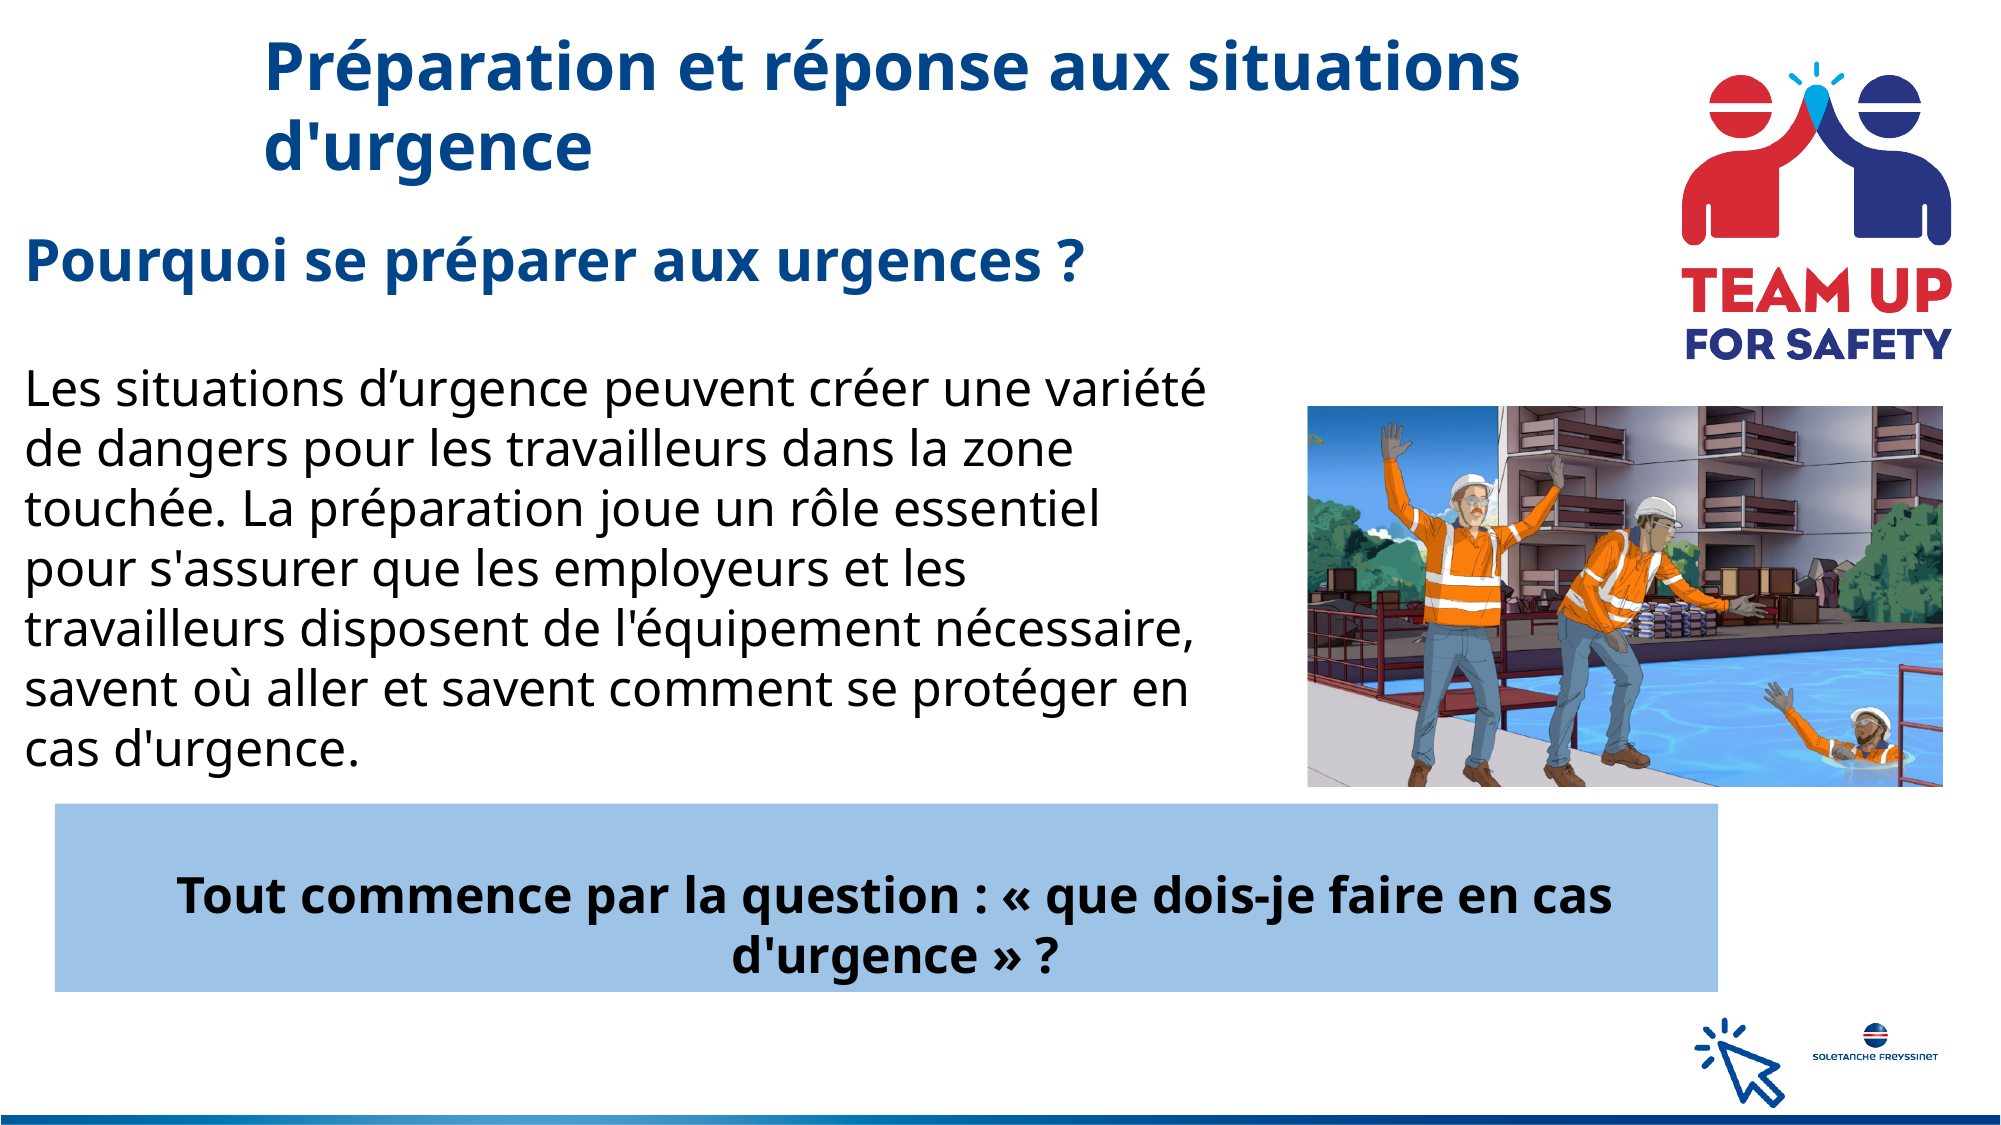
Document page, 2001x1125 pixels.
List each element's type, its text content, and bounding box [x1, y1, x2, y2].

text_box Les situations d’urgence peuvent créer une variété de dangers pour les travailleurs dans la zone touchée. La préparation joue un rôle essentiel pour s'assurer que les employeurs et les travailleurs disposent de l'équipement nécessaire, savent où aller et savent comment se protéger en cas d'urgence. [9, 349, 1230, 785]
picture [1694, 1017, 1785, 1108]
text_box [54, 803, 1719, 855]
text_box Tout commence par la question : « que dois-je faire en cas d'urgence » ? [54, 855, 1737, 991]
picture [1306, 404, 1946, 790]
picture [3, 1115, 189, 1125]
picture [887, 1115, 894, 1125]
picture [1813, 1023, 1938, 1060]
picture [259, 1115, 823, 1125]
picture [893, 1115, 2000, 1125]
text_box Pourquoi se préparer aux urgences ? [9, 170, 1607, 301]
text_box Préparation et réponse aux situations d'urgence [248, 16, 1737, 192]
picture [189, 1115, 196, 1125]
picture [1681, 61, 1952, 360]
